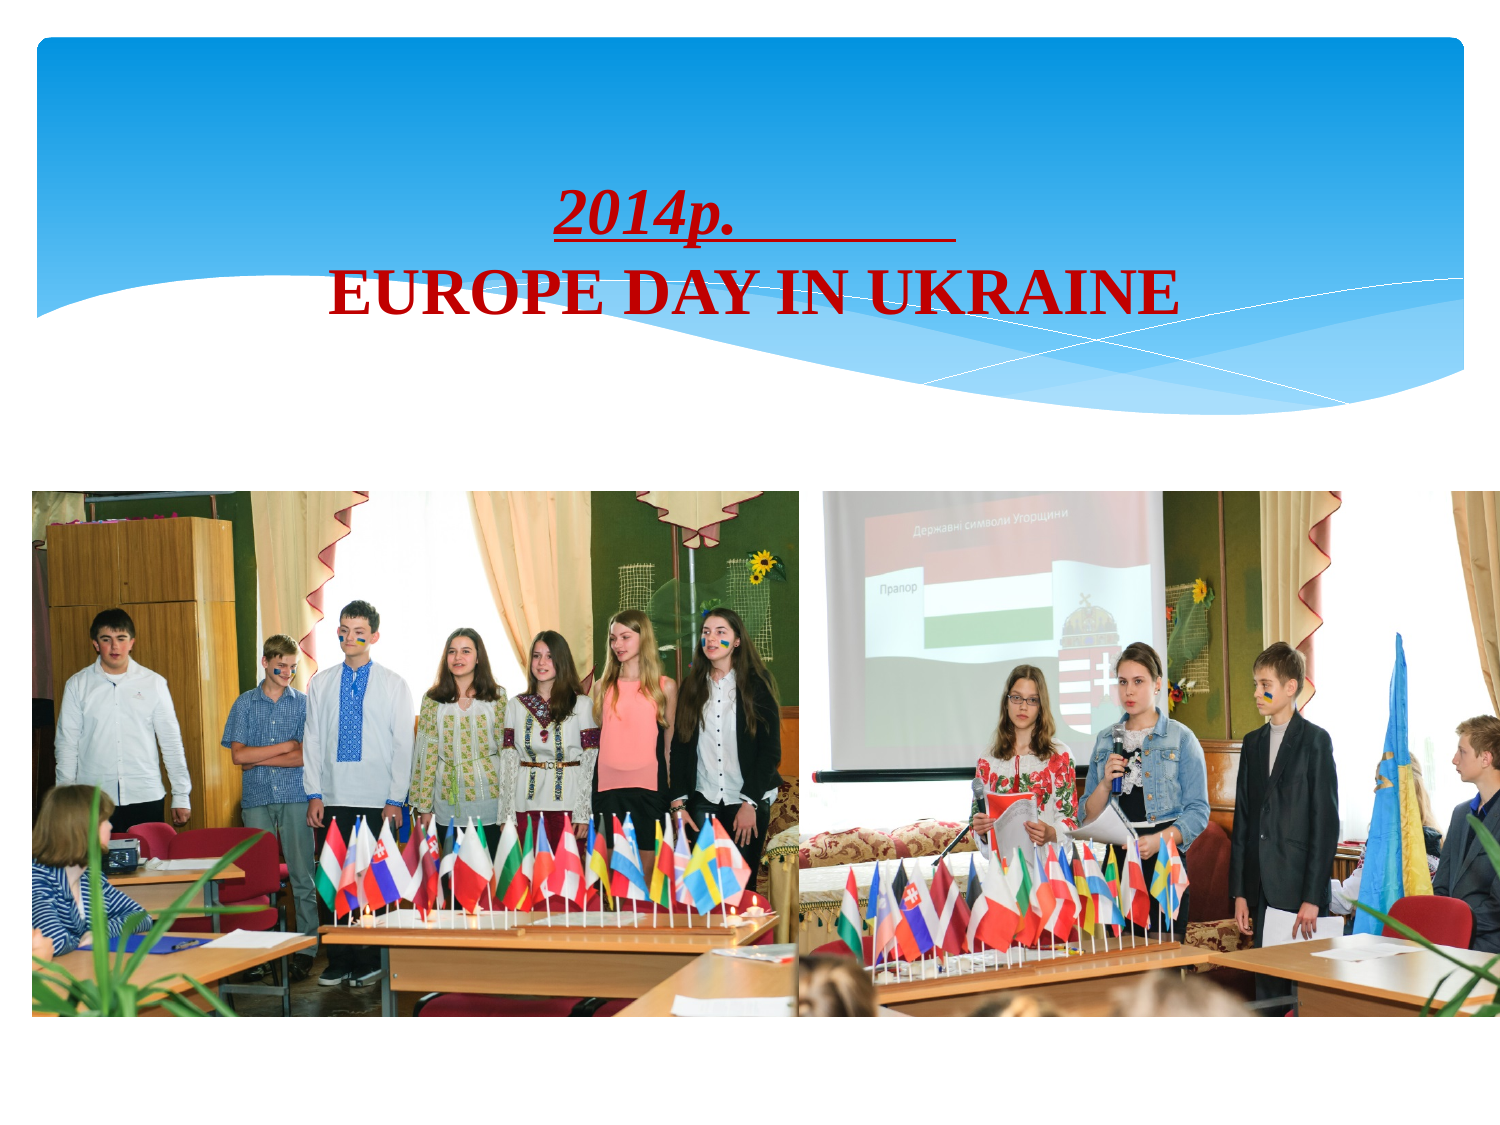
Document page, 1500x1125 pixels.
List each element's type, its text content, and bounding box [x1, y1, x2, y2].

text_box 2014р. EUROPE DAY IN UKRAINE [29, 160, 1482, 336]
picture [31, 491, 1500, 1018]
